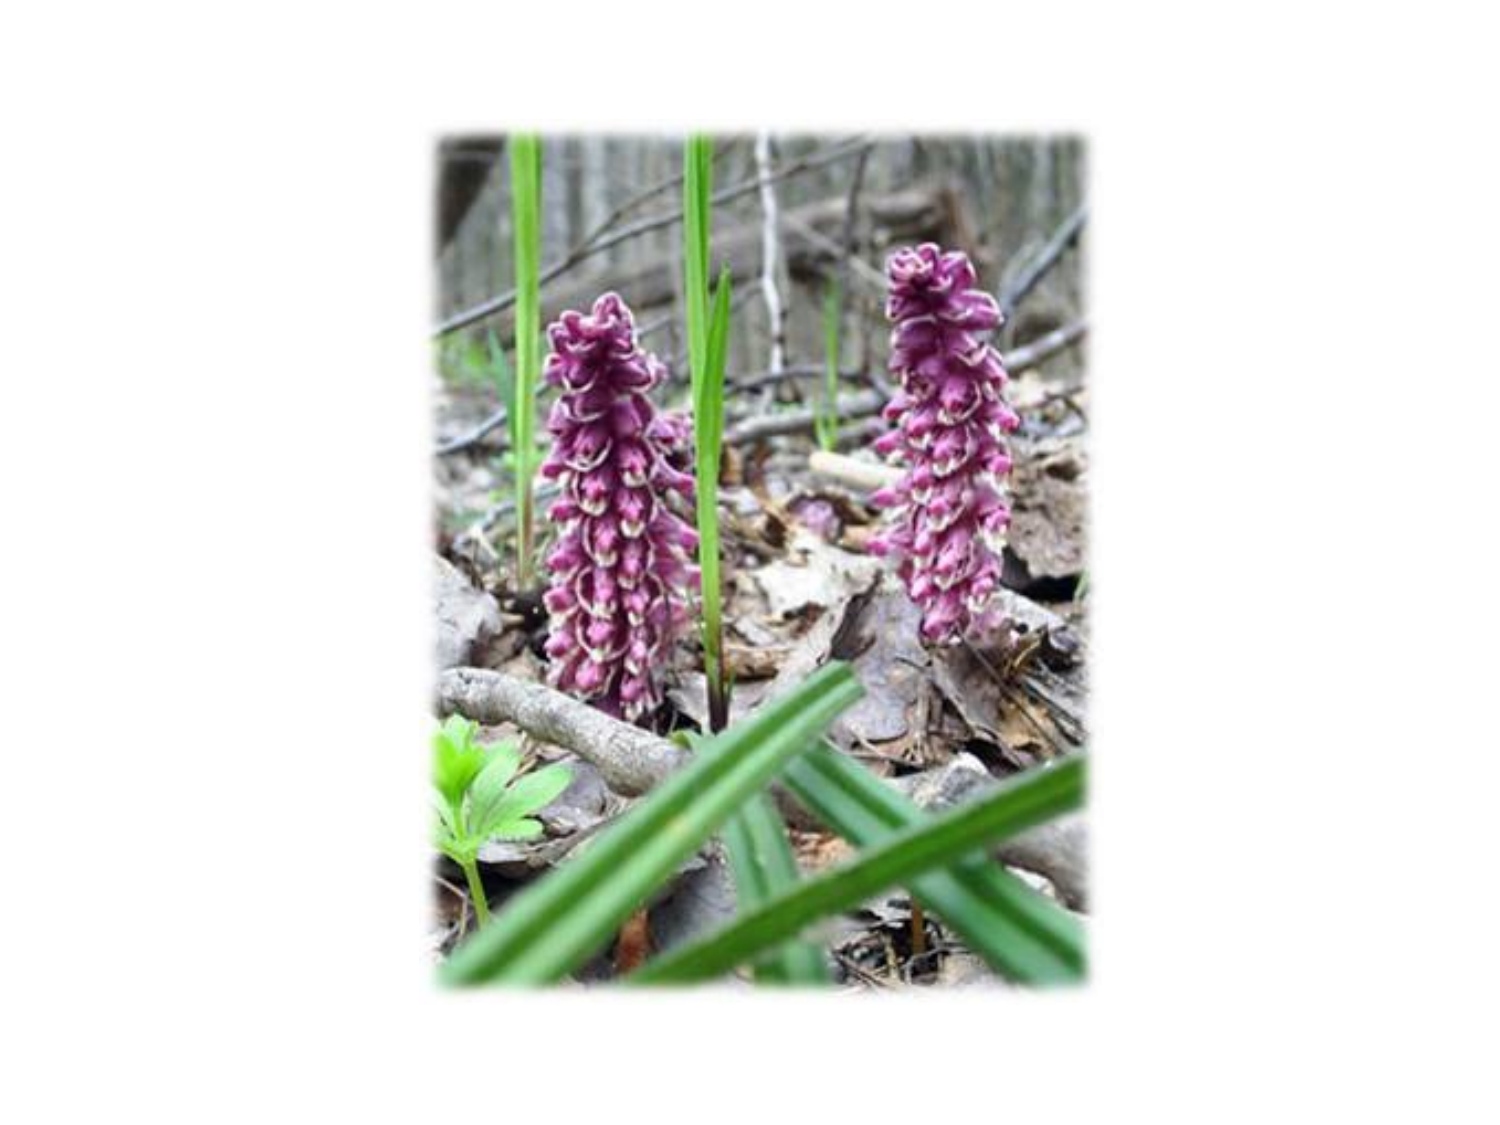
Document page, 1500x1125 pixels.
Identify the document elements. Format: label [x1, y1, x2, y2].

picture [418, 119, 1104, 1005]
